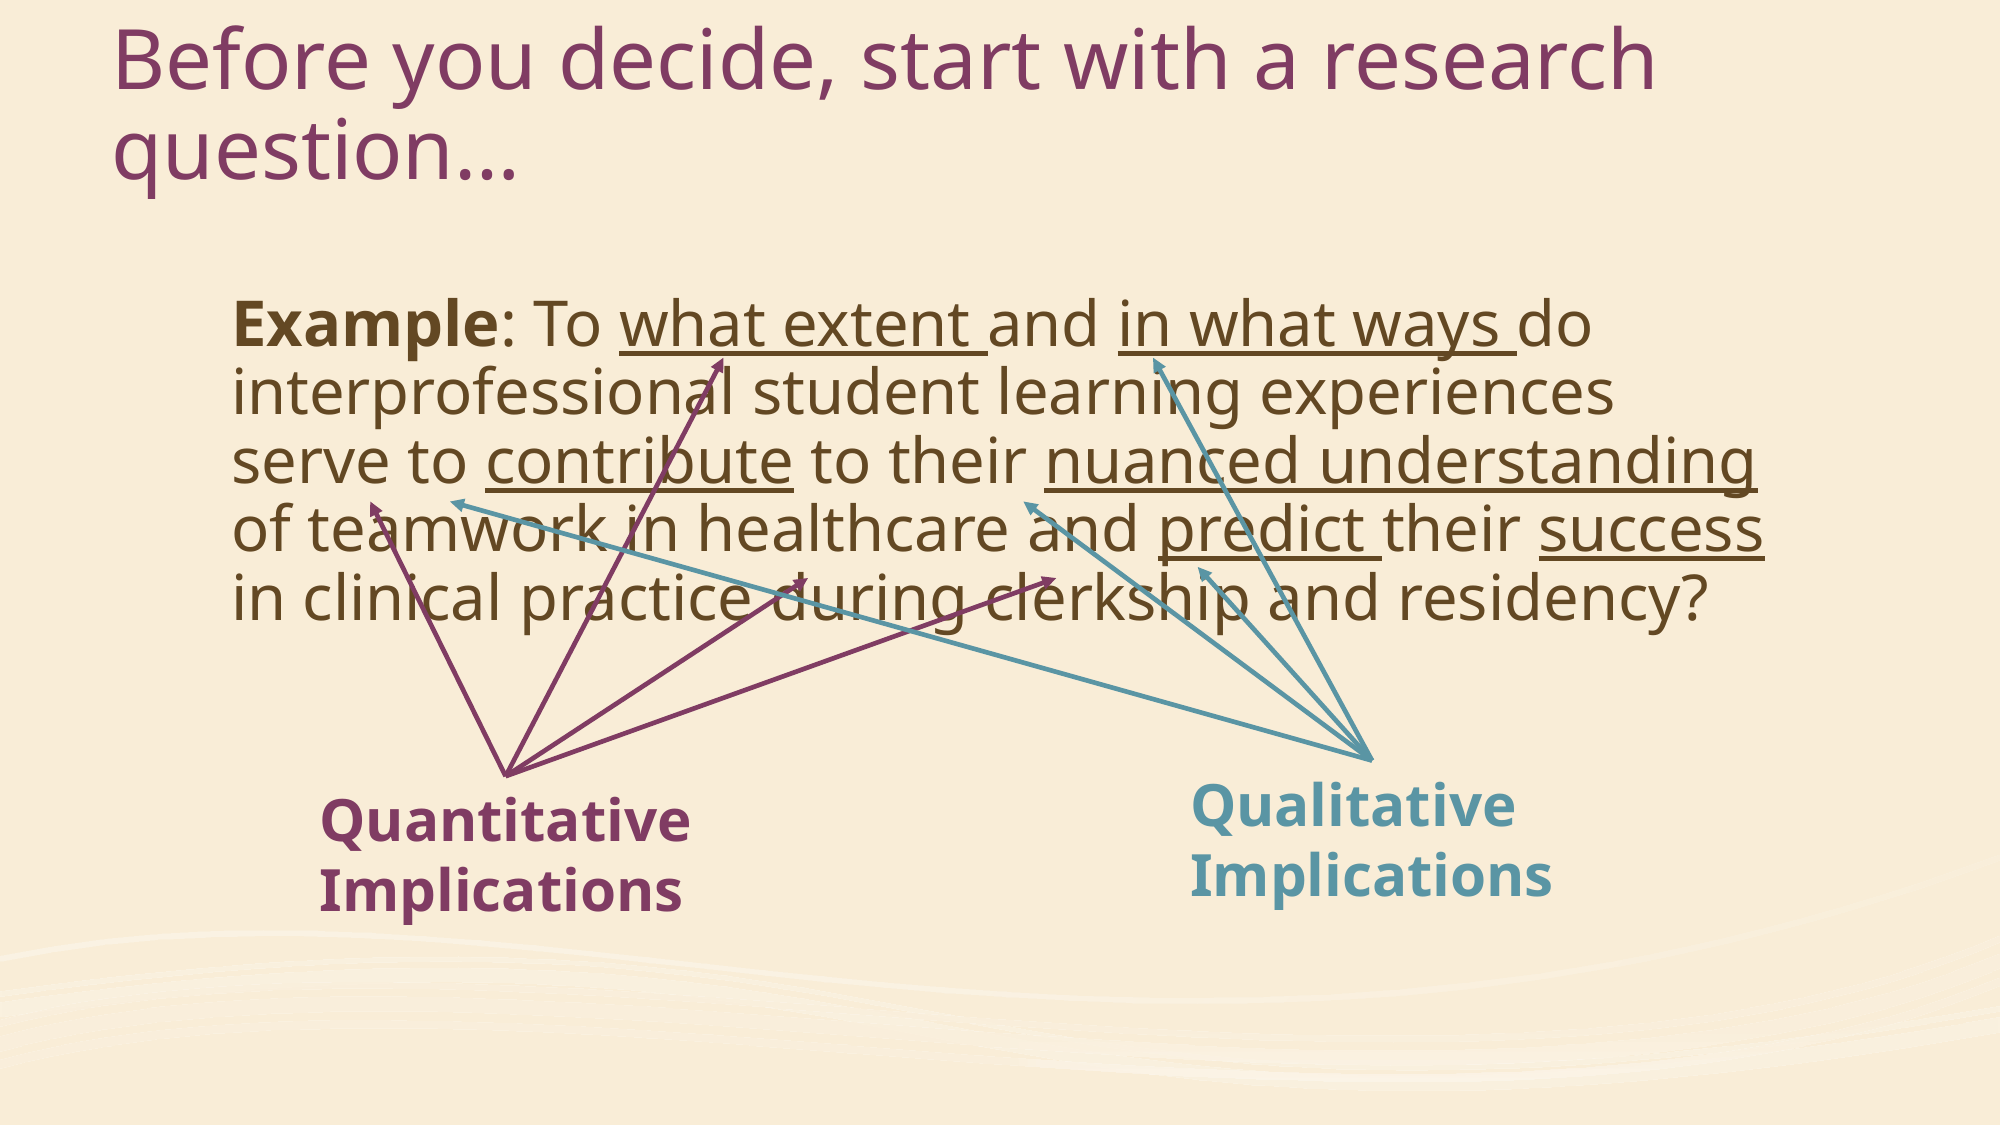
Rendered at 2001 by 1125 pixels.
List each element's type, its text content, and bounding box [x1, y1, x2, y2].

title Before you decide, start with a research question… [96, 5, 1897, 205]
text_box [449, 357, 1544, 918]
list Example: To what extent and in what ways do interprofessional student learning experiences serve to contribute to their nuanced understanding of teamwork in healthcare and predict their success in clinical practice during clerkship and residency? [209, 284, 1785, 697]
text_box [327, 357, 1057, 933]
